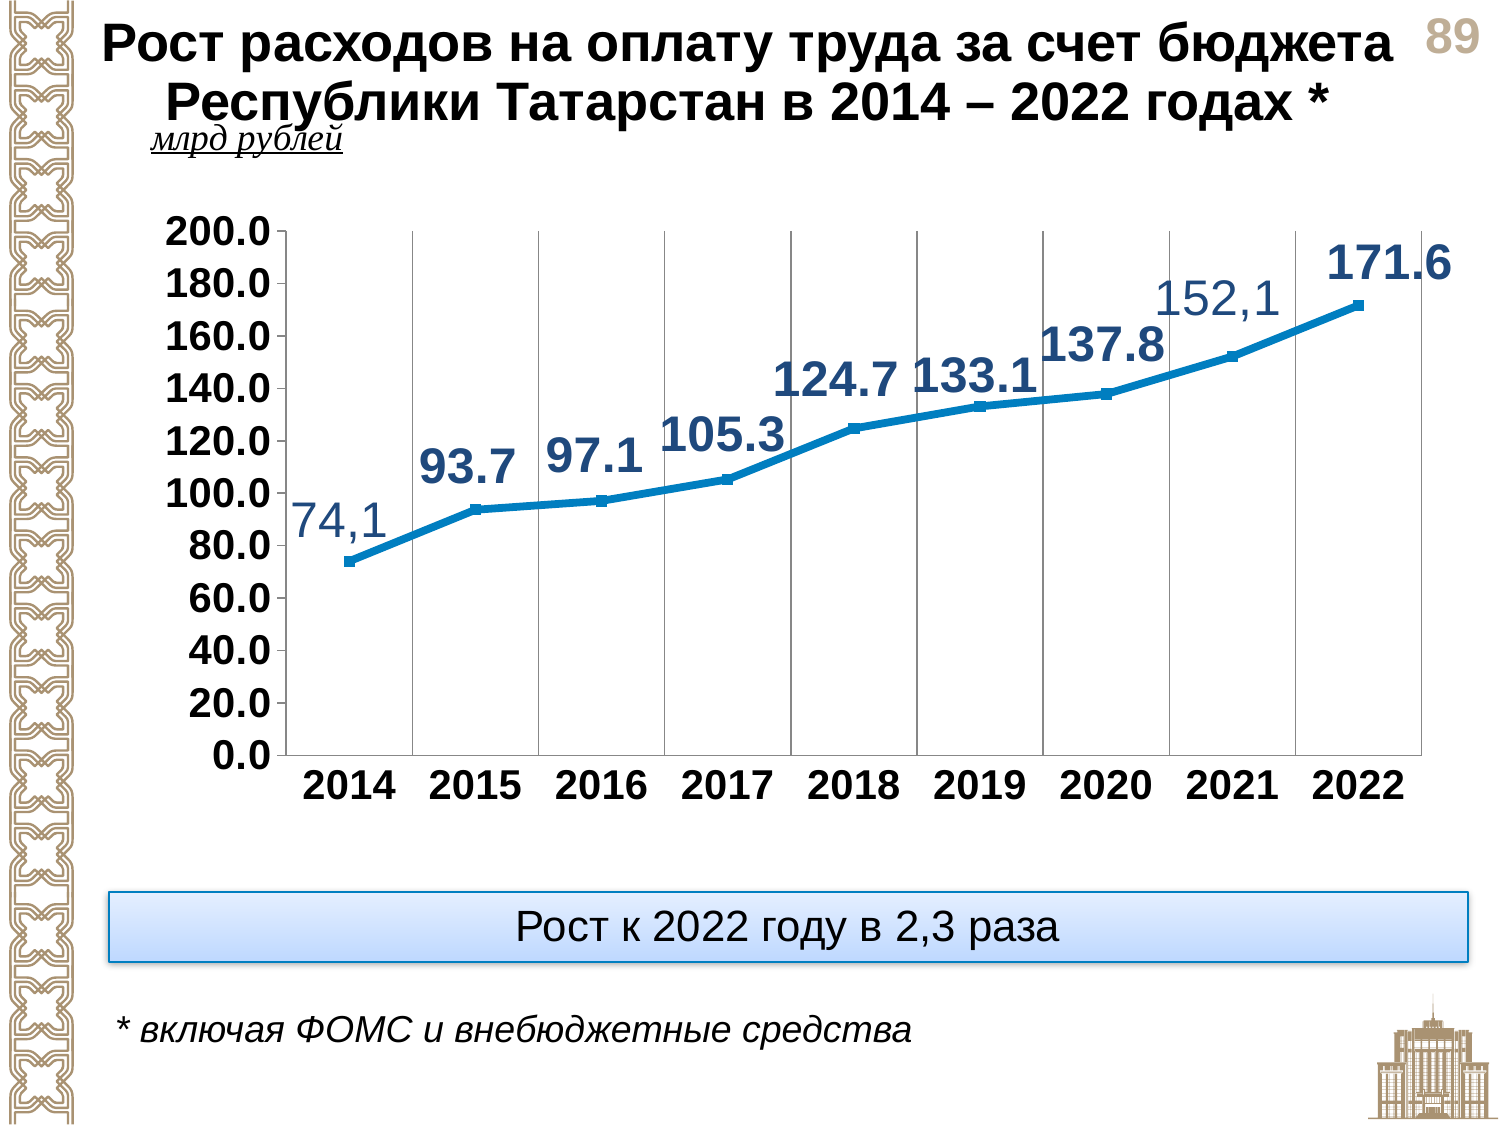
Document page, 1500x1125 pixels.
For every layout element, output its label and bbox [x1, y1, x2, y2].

list [84, 7, 1412, 149]
text_box [108, 891, 1469, 963]
chart [99, 109, 1470, 869]
text_box [100, 997, 1414, 1058]
